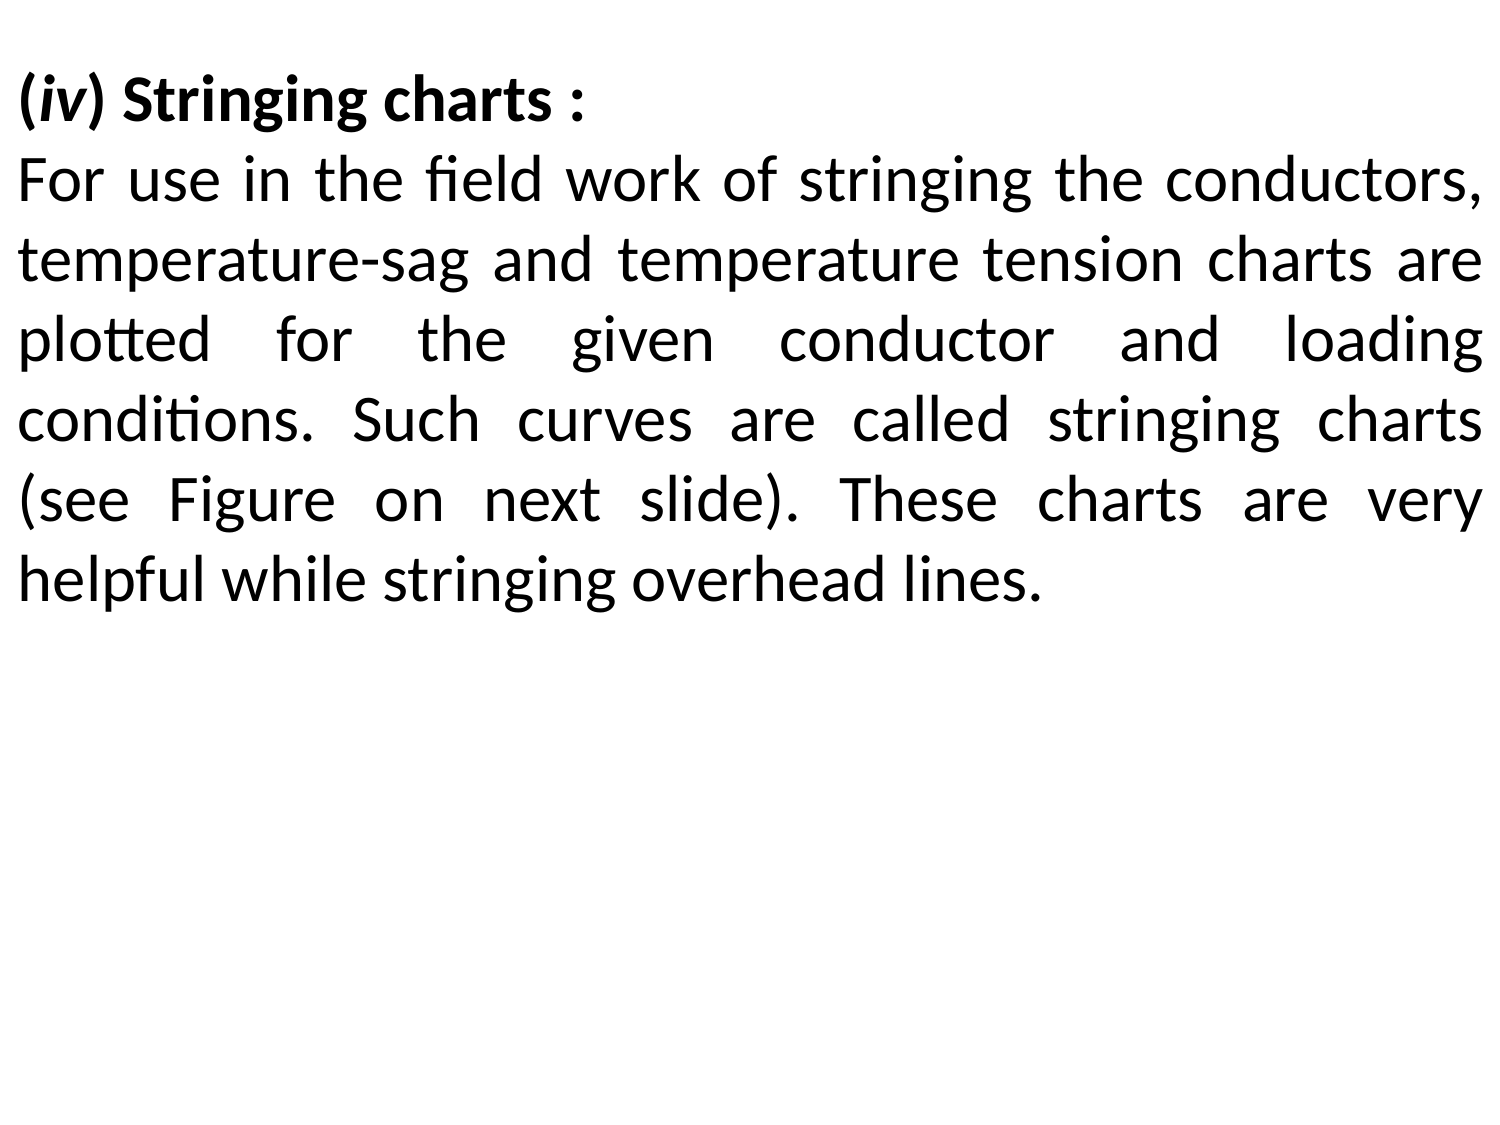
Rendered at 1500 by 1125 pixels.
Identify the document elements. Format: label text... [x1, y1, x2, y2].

text_box (iv) Stringing charts : For use in the field work of stringing the conductors, temperature-sag and temperature tension charts are plotted for the given conductor and loading conditions. Such curves are called stringing charts (see Figure on next slide). These charts are very helpful while stringing overhead lines. [3, 47, 1500, 622]
